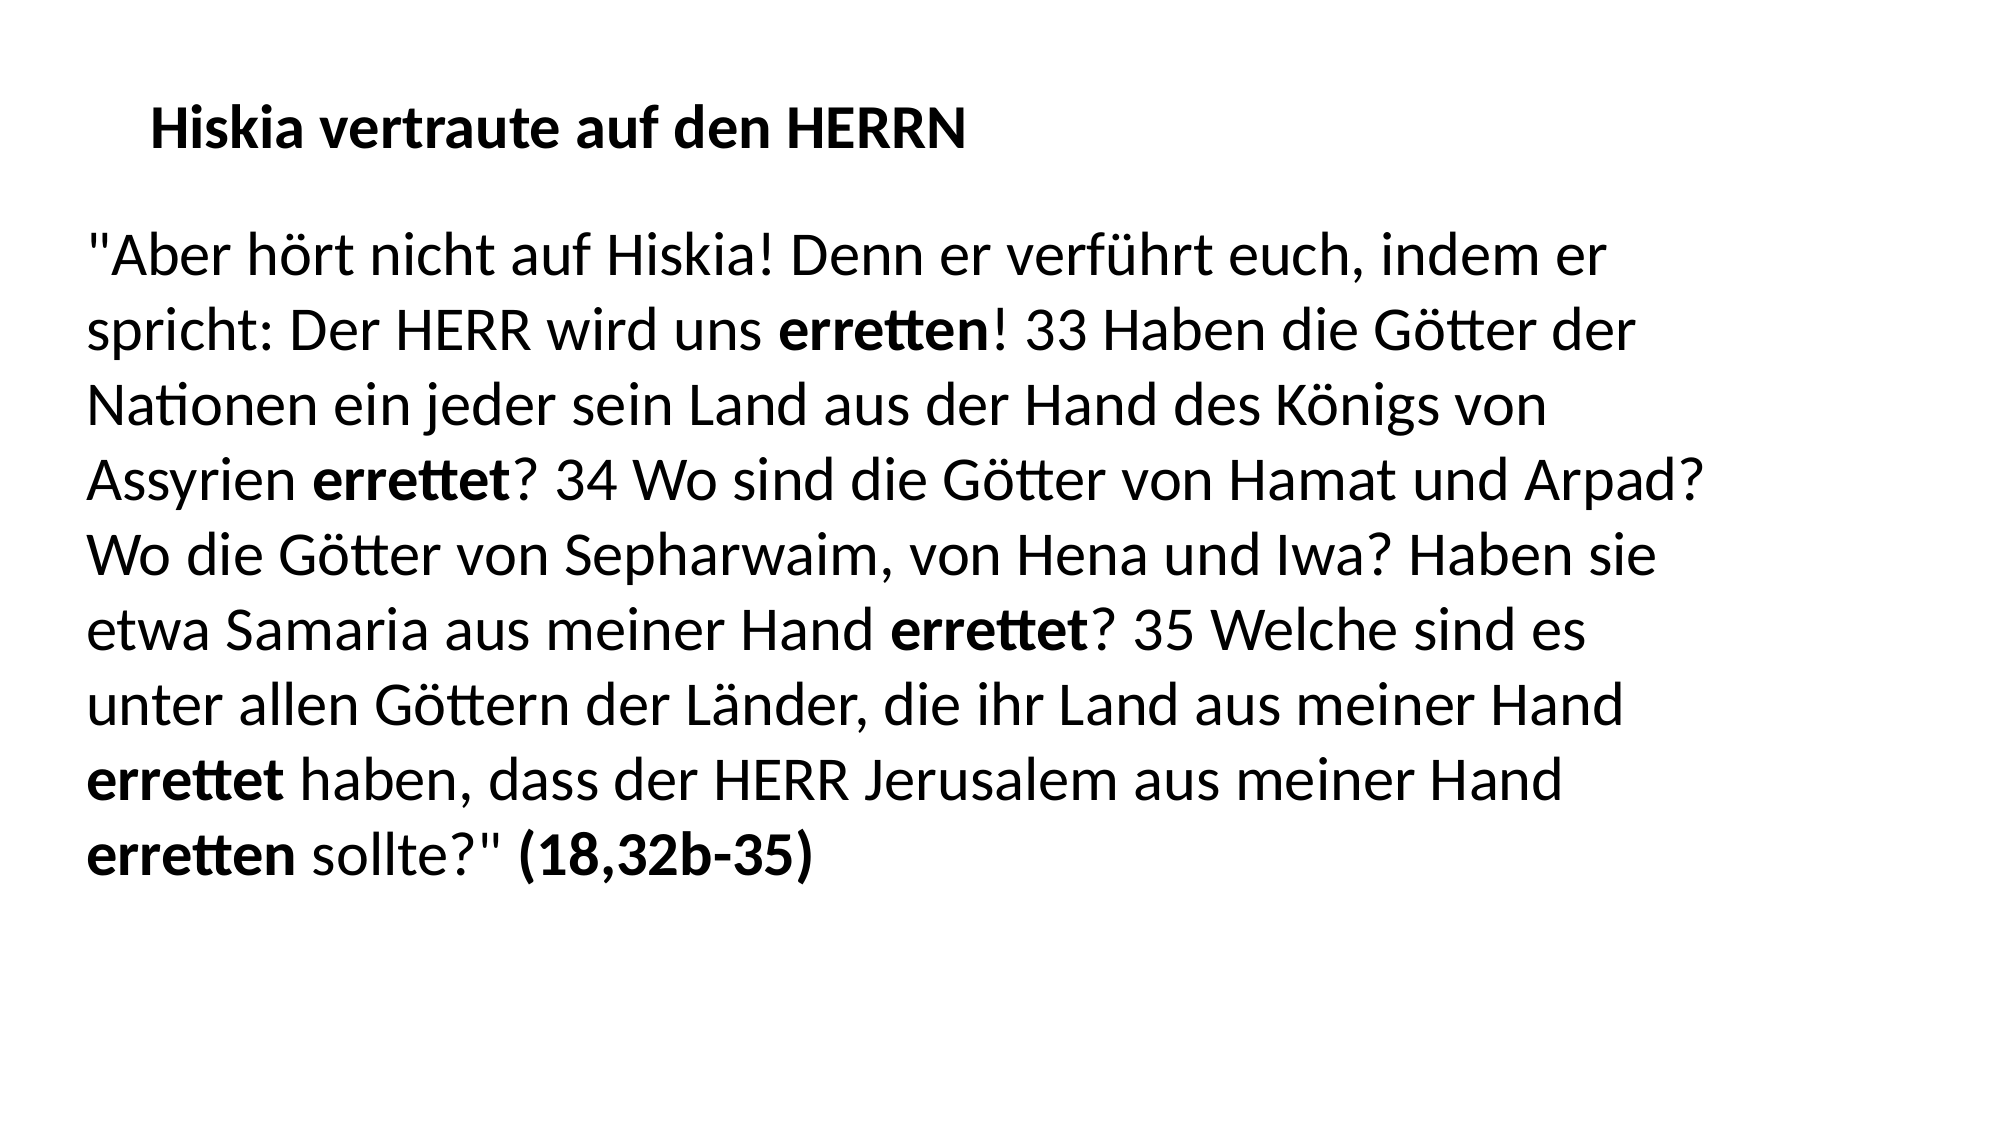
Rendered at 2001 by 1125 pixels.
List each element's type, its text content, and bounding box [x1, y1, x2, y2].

text_box Hiskia vertraute auf den HERRN [135, 73, 1029, 169]
text_box "Aber hört nicht auf Hiskia! Denn er verführt euch, indem er spricht: Der HERR wird uns erretten! 33 Haben die Götter der Nationen ein jeder sein Land aus der Hand des Königs von Assyrien errettet? 34 Wo sind die Götter von Hamat und Arpad? Wo die Götter von Sepharwaim, von Hena und Iwa? Haben sie etwa Samaria aus meiner Hand errettet? 35 Welche sind es unter allen Göttern der Länder, die ihr Land aus meiner Hand errettet haben, dass der HERR Jerusalem aus meiner Hand erretten sollte?" (18,32b-35) [70, 205, 1744, 895]
